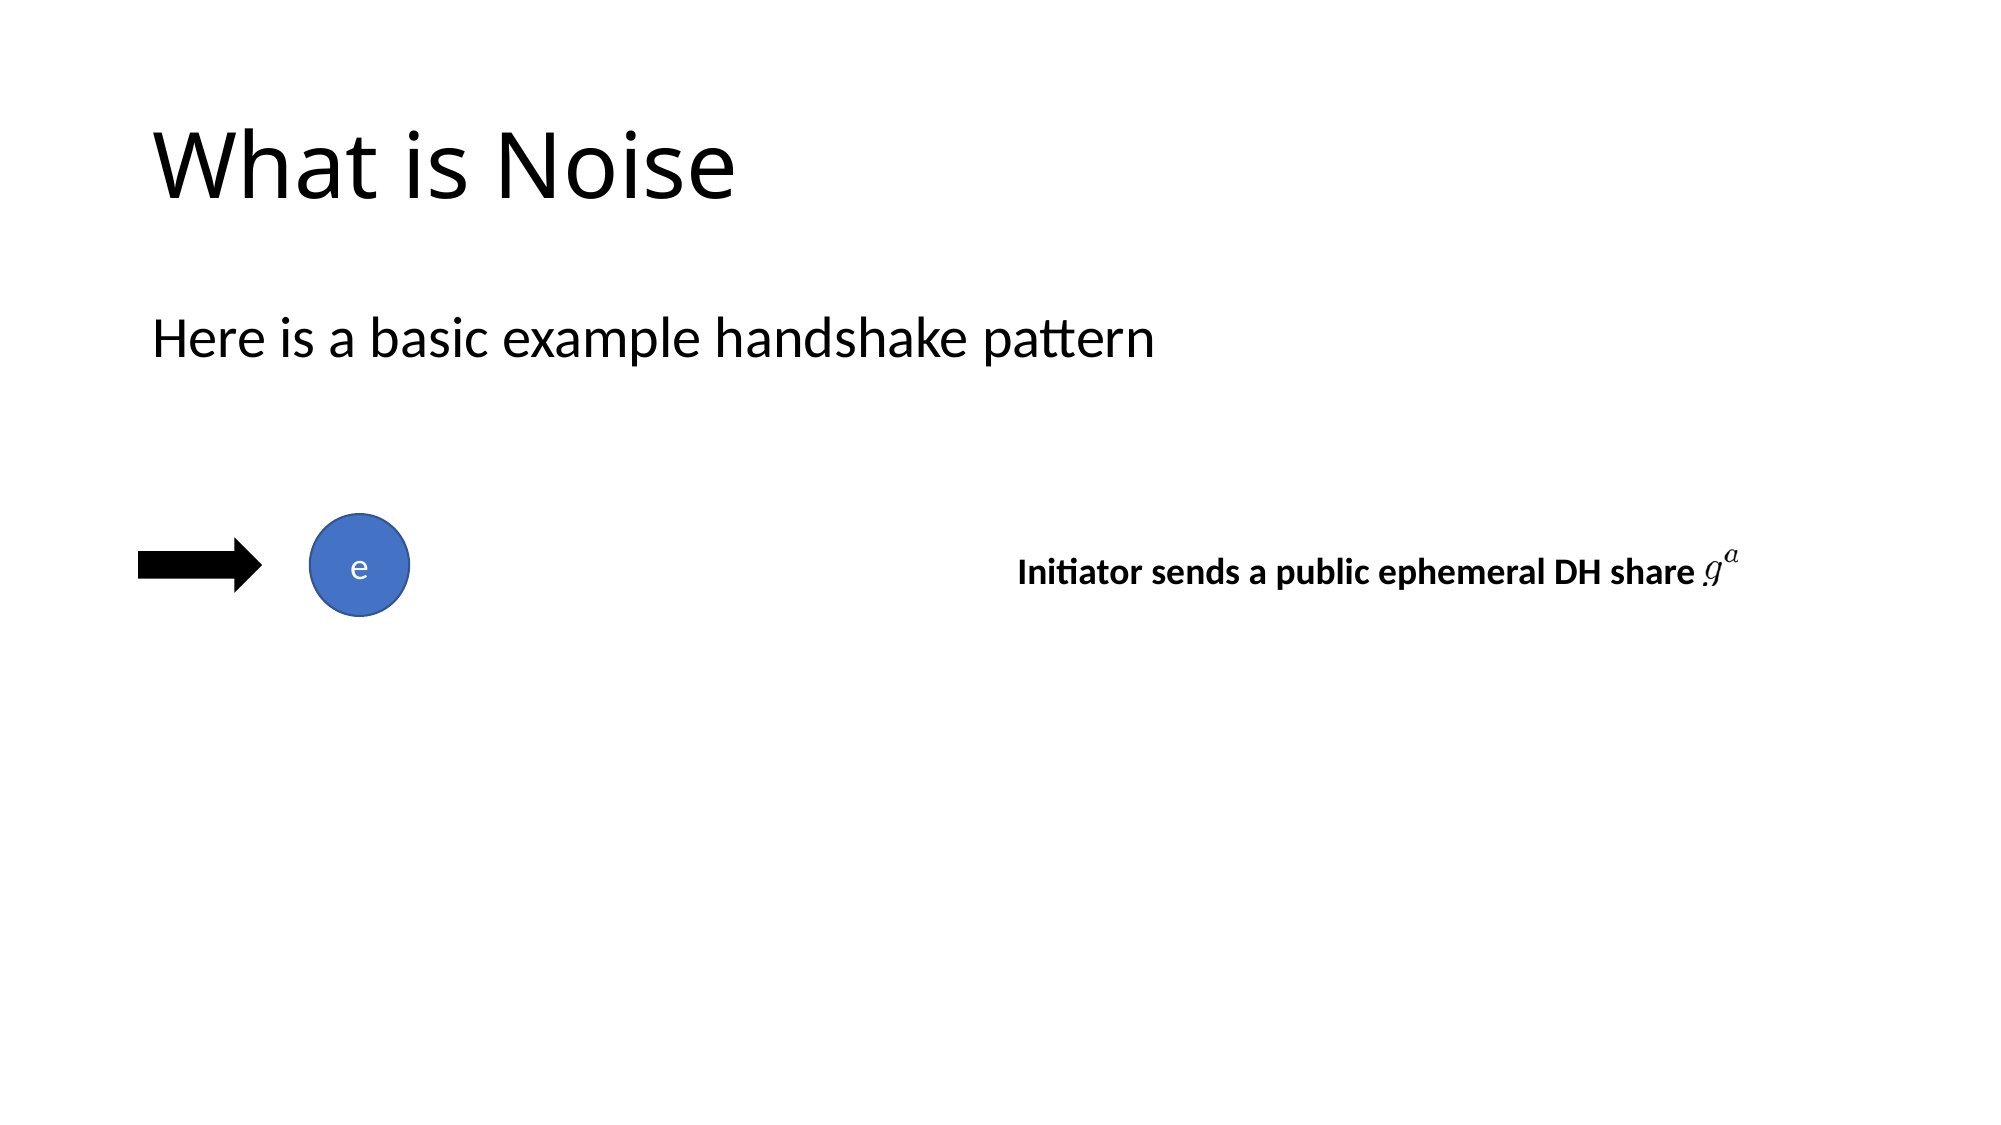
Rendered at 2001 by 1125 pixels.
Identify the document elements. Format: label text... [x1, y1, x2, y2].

title What is Noise [137, 59, 1863, 278]
list Here is a basic example handshake pattern [137, 299, 1863, 1014]
text_box Initiator sends a public ephemeral DH share [1002, 539, 1712, 600]
text_box e [308, 513, 411, 617]
picture [1702, 549, 1738, 586]
text_box [138, 537, 263, 593]
